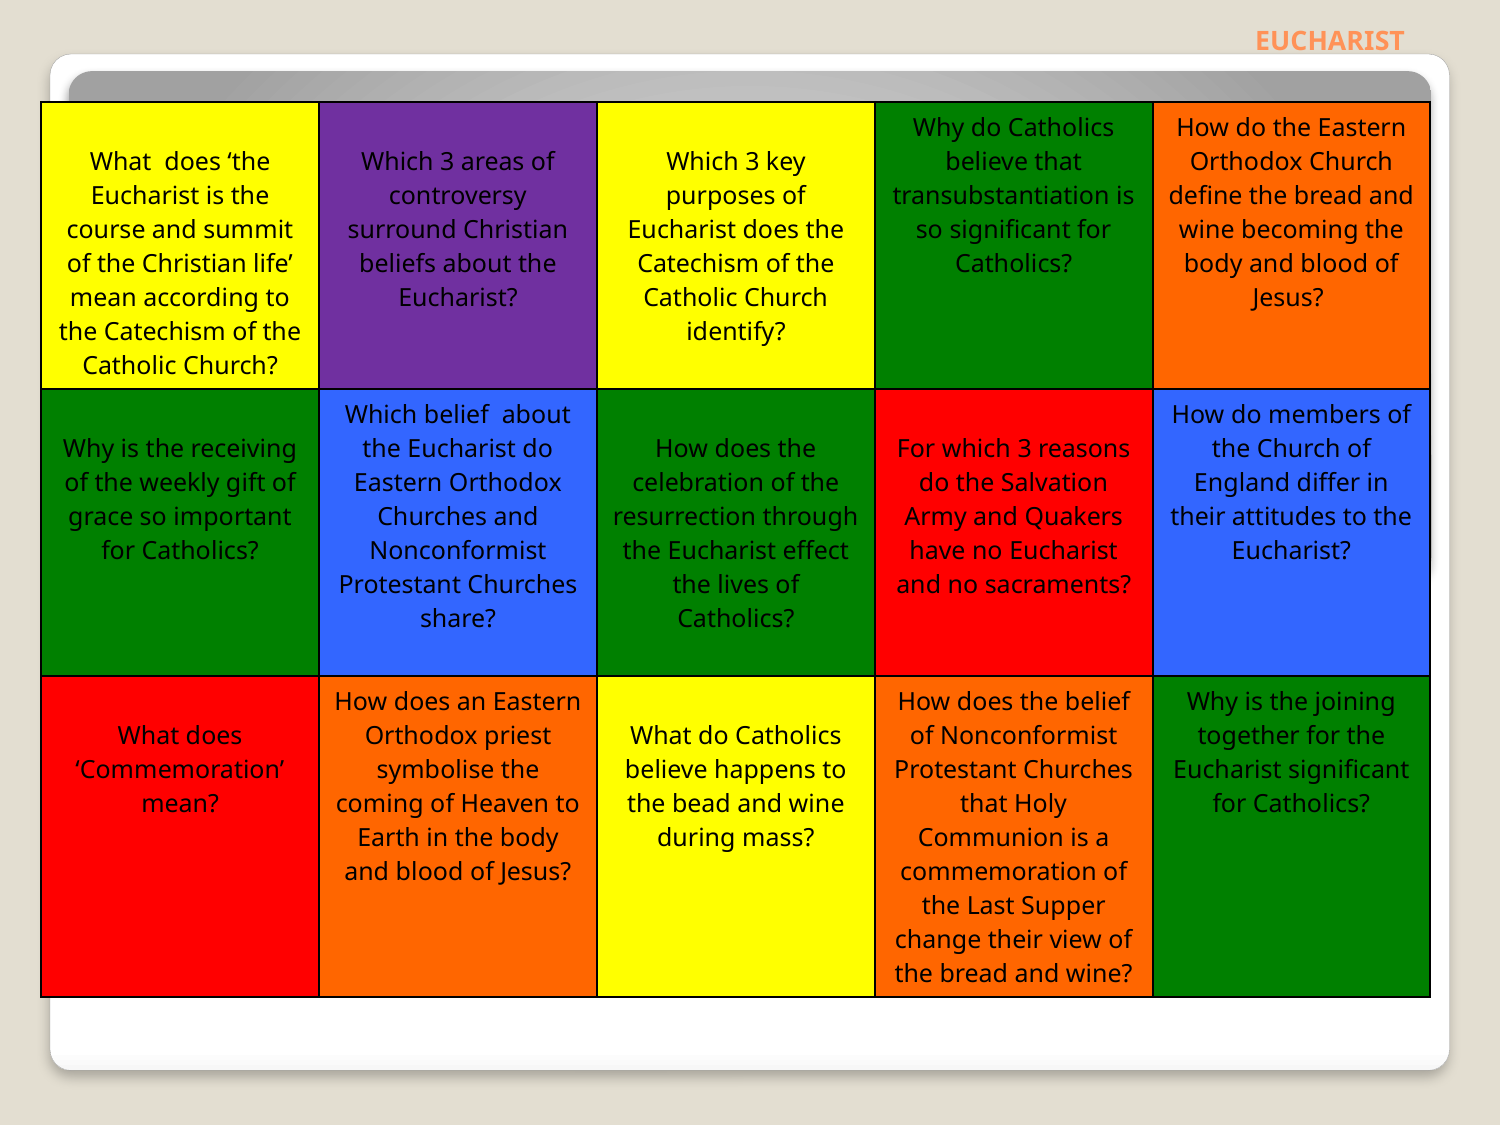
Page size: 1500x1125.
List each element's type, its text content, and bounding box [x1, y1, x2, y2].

table_header Which 3 areas of controversy surround Christian beliefs about the Eucharist? [320, 103, 596, 388]
table_header Which 3 key purposes of Eucharist does the Catechism of the Catholic Church identify? [598, 103, 874, 388]
table_header How do the Eastern Orthodox Church define the bread and wine becoming the body and blood of Jesus? [1154, 103, 1429, 388]
table_cell Why is the joining together for the Eucharist significant for Catholics? [1154, 677, 1429, 996]
table_cell Why is the receiving of the weekly gift of grace so important for Catholics? [42, 390, 318, 675]
table_cell How does the belief of Nonconformist Protestant Churches that Holy Communion is a commemoration of the Last Supper change their view of the bread and wine? [876, 677, 1152, 996]
table_header Why do Catholics believe that transubstantiation is so significant for Catholics? [876, 103, 1152, 388]
table_cell For which 3 reasons do the Salvation Army and Quakers have no Eucharist and no sacraments? [876, 390, 1152, 675]
table_cell How does an Eastern Orthodox priest symbolise the coming of Heaven to Earth in the body and blood of Jesus? [320, 677, 596, 996]
table_cell What do Catholics believe happens to the bead and wine during mass? [598, 677, 874, 996]
table_cell How does the celebration of the resurrection through the Eucharist effect the lives of Catholics? [598, 390, 874, 675]
table_header What does ‘the Eucharist is the course and summit of the Christian life’ mean according to the Catechism of the Catholic Church? [42, 103, 318, 388]
table_cell Which belief about the Eucharist do Eastern Orthodox Churches and Nonconformist Protestant Churches share? [320, 390, 596, 675]
title EUCHARIST [137, 14, 1413, 67]
table_cell What does ‘Commemoration’ mean? [42, 677, 318, 996]
table_cell How do members of the Church of England differ in their attitudes to the Eucharist? [1154, 390, 1429, 675]
